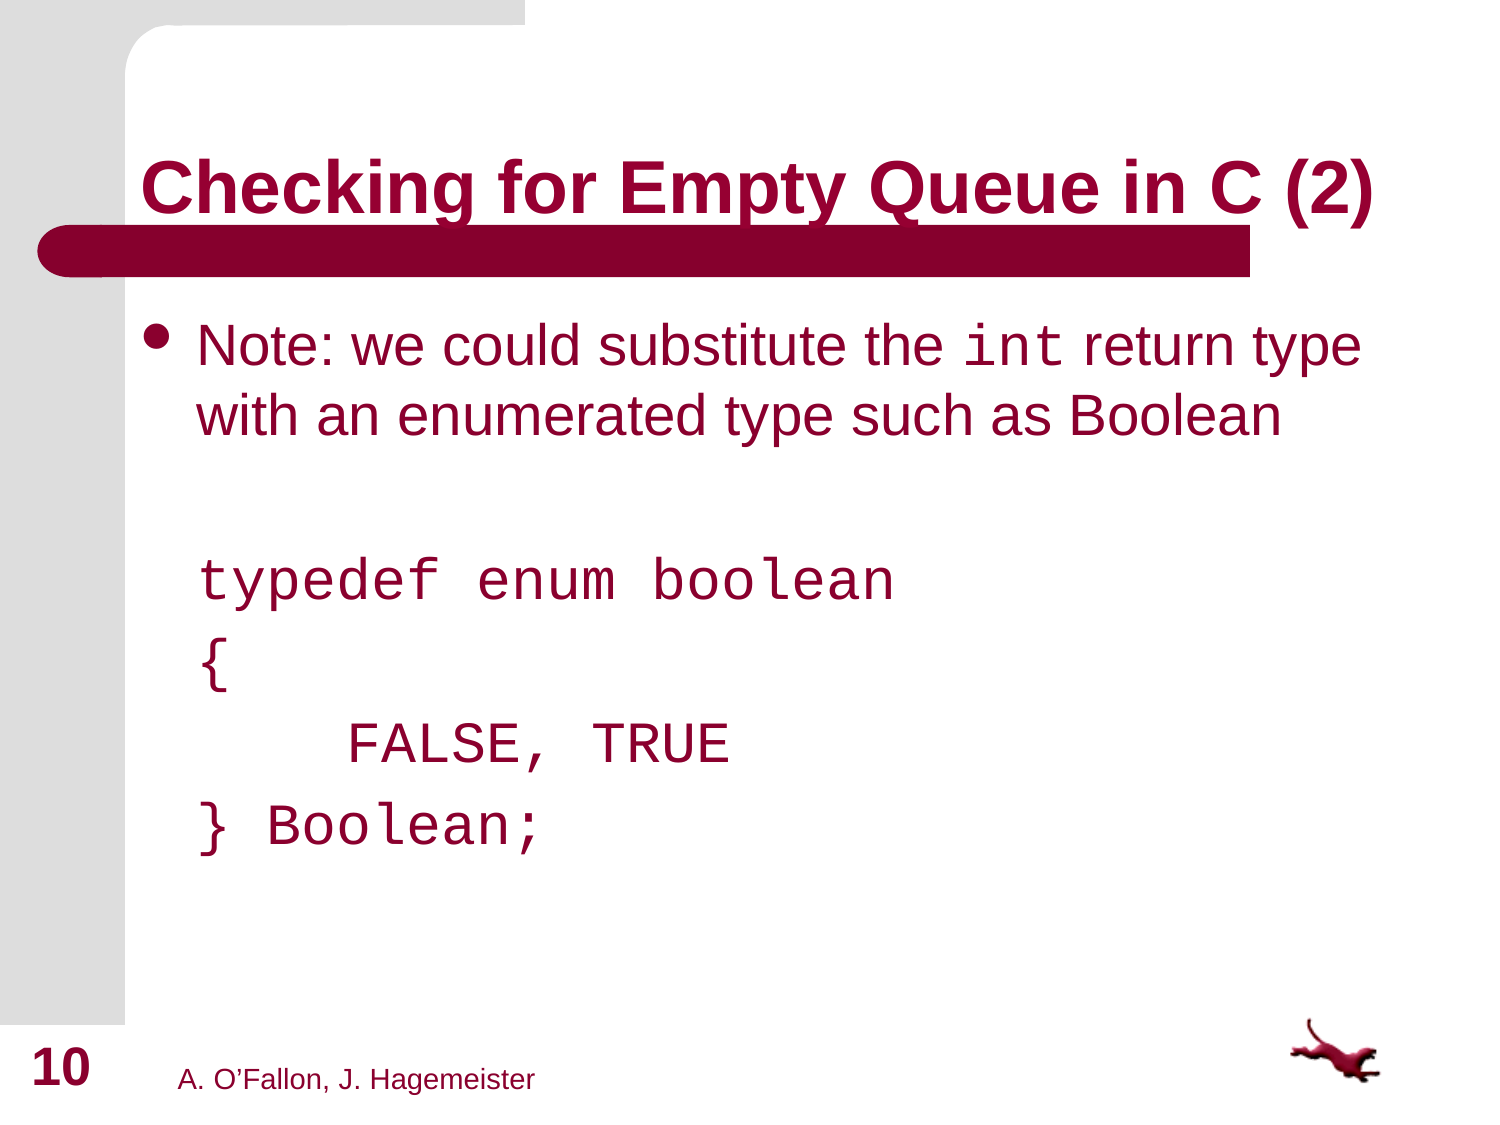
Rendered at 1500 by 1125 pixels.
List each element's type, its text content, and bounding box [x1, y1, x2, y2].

title Checking for Empty Queue in C (2) [125, 50, 1425, 238]
slide_number A. O’Fallon, J. Hagemeister [162, 1025, 725, 1103]
picture [1275, 1012, 1400, 1091]
list Note: we could substitute the int return type with an enumerated type such as Boolean typedef enum boolean { FALSE, TRUE } Boolean; [125, 299, 1387, 911]
slide_number 10 [13, 1023, 111, 1105]
